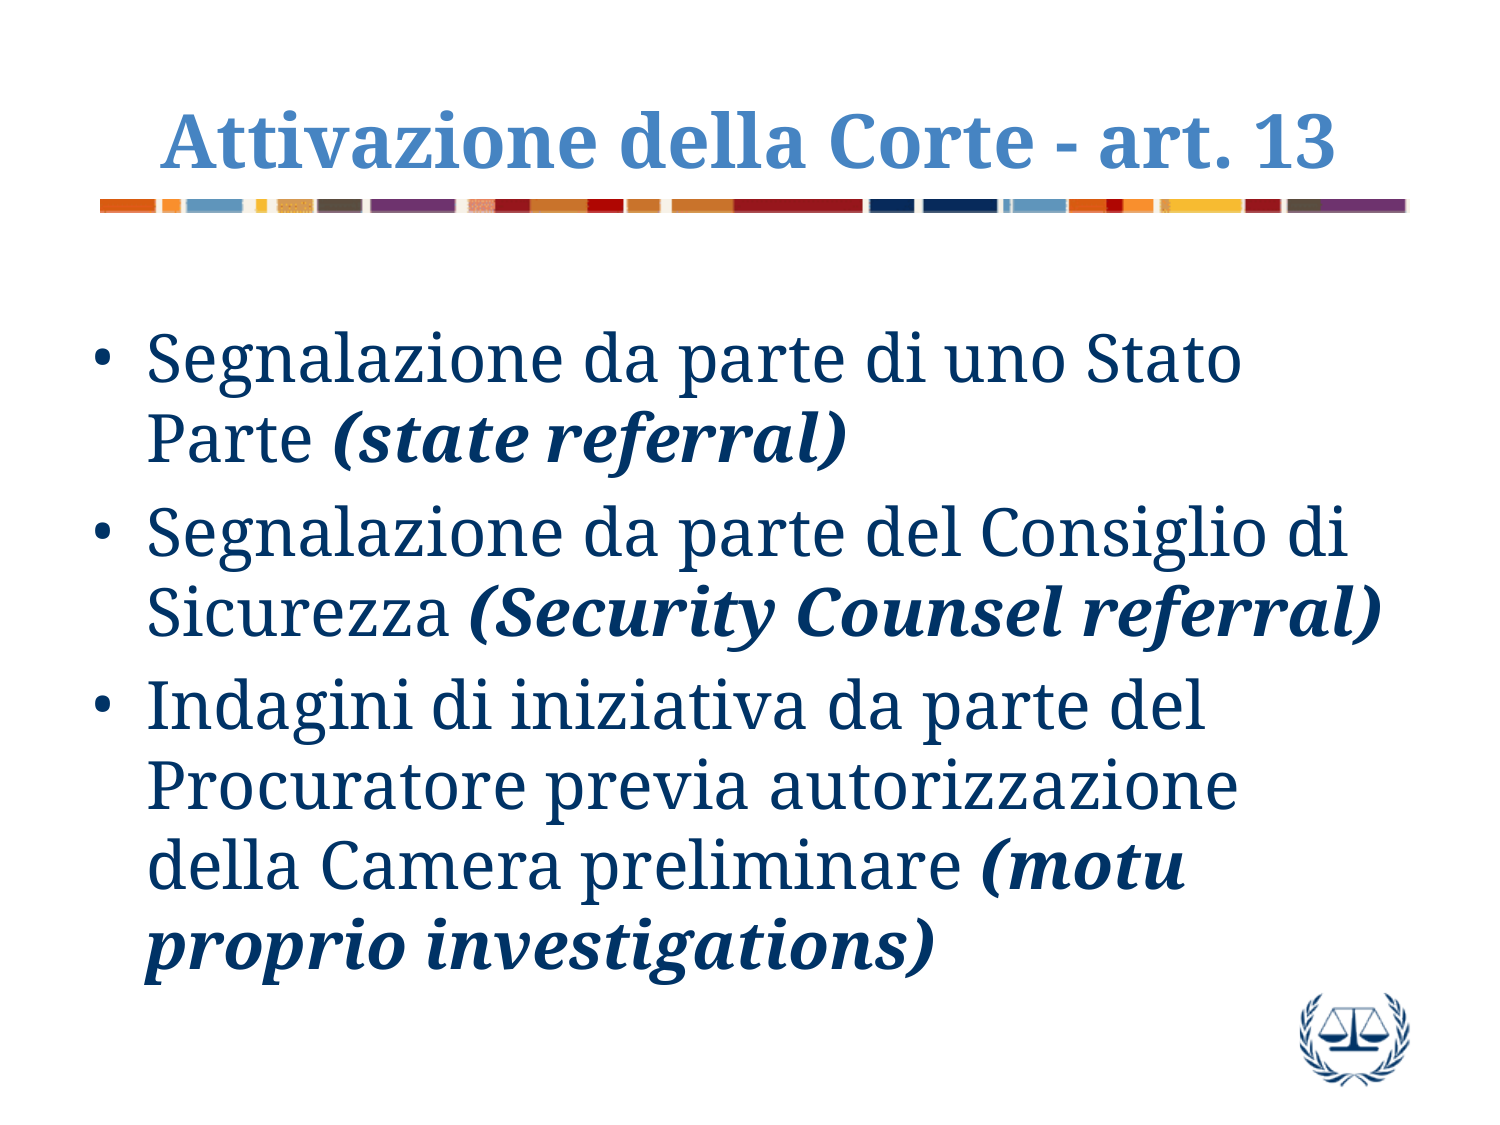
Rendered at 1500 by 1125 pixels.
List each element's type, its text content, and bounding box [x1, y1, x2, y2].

title Attivazione della Corte - art. 13 [75, 45, 1425, 233]
list Segnalazione da parte di uno Stato Parte (state referral) Segnalazione da parte del Consiglio di Sicurezza (Security Counsel referral) Indagini di iniziativa da parte del Procuratore previa autorizzazione della Camera preliminare (motu proprio investigations) [75, 308, 1425, 1005]
picture [1299, 1005, 1422, 1100]
